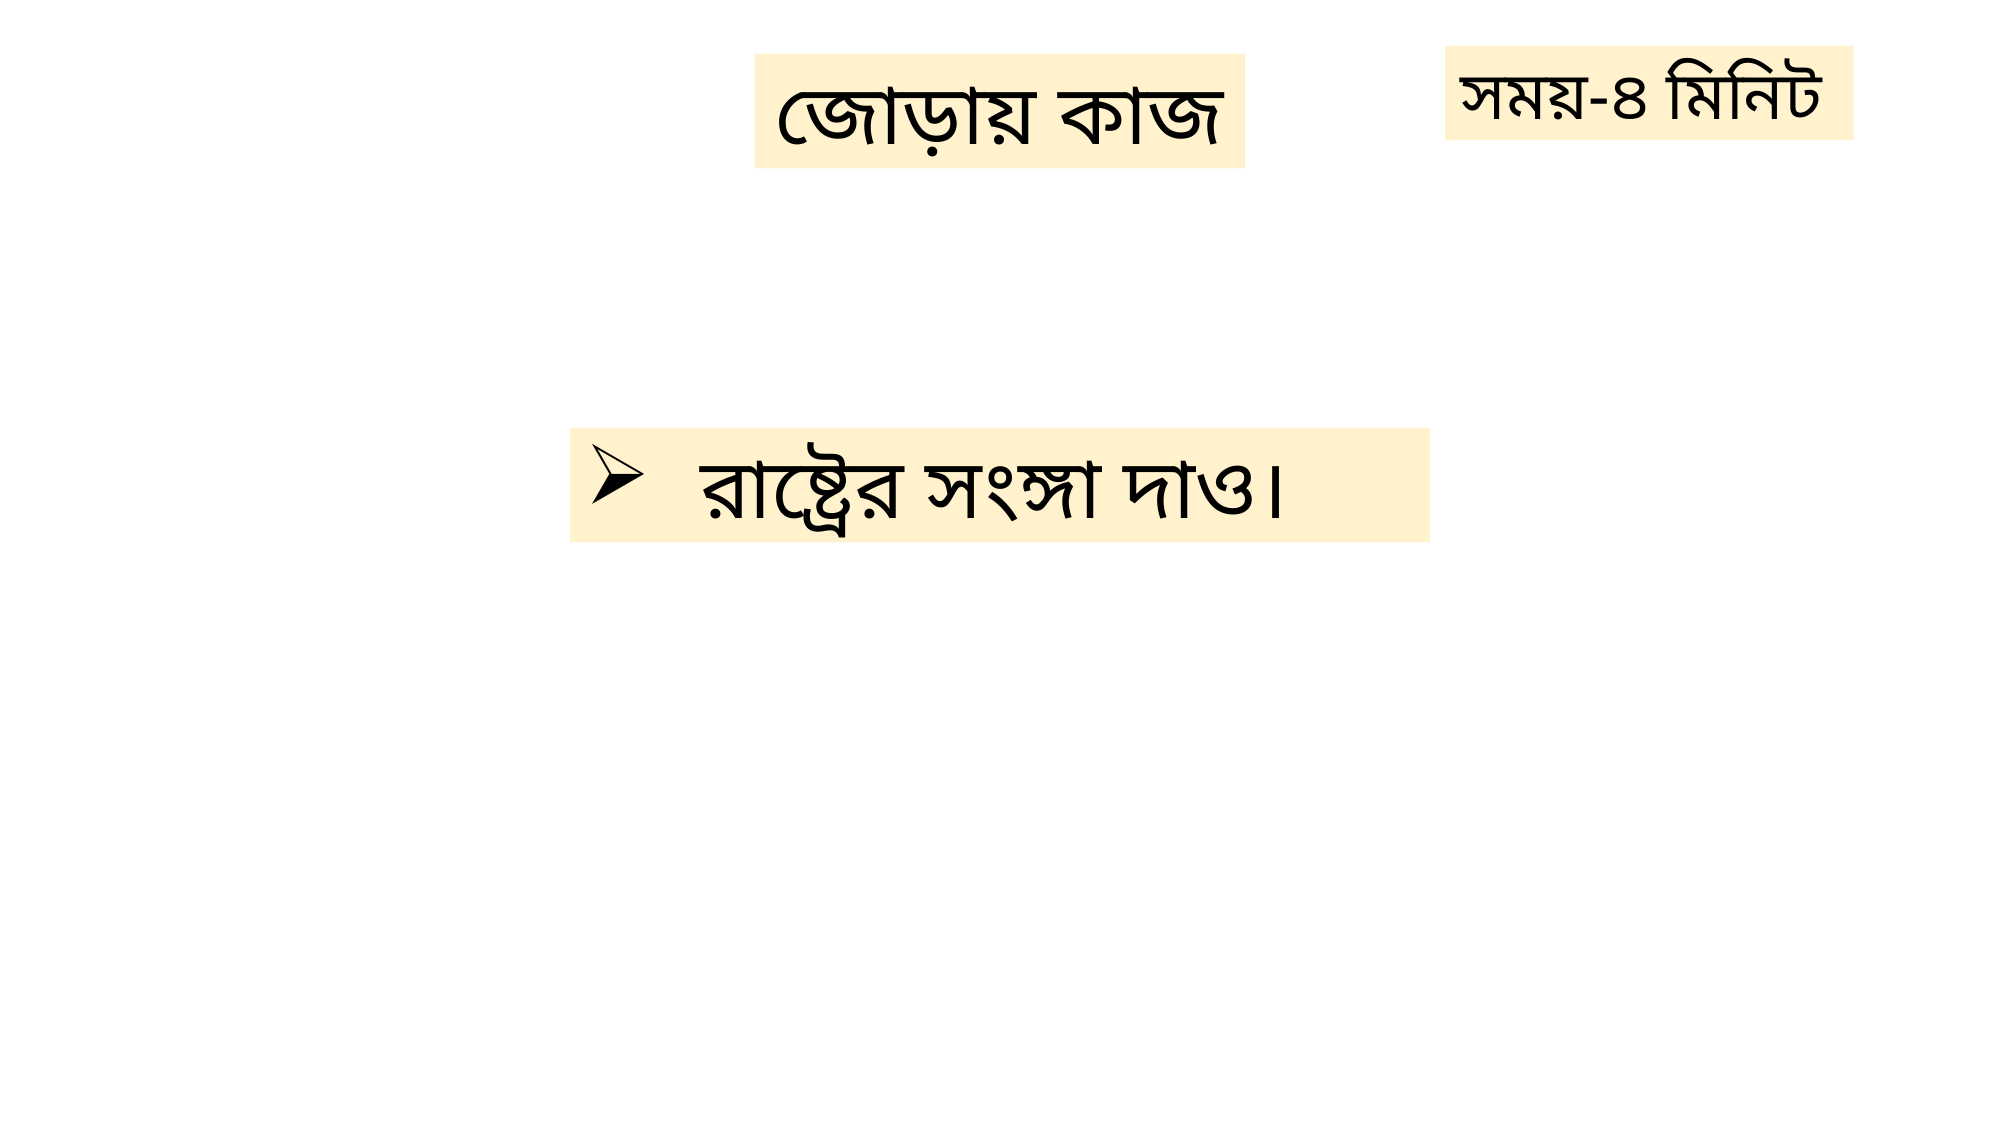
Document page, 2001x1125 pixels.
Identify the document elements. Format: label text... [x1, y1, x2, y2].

text_box জোড়ায় কাজ [754, 53, 1245, 169]
text_box সময়-৪ মিনিট [1445, 45, 1854, 141]
text_box রাষ্ট্রের সংঙ্গা দাও। [570, 427, 1430, 543]
